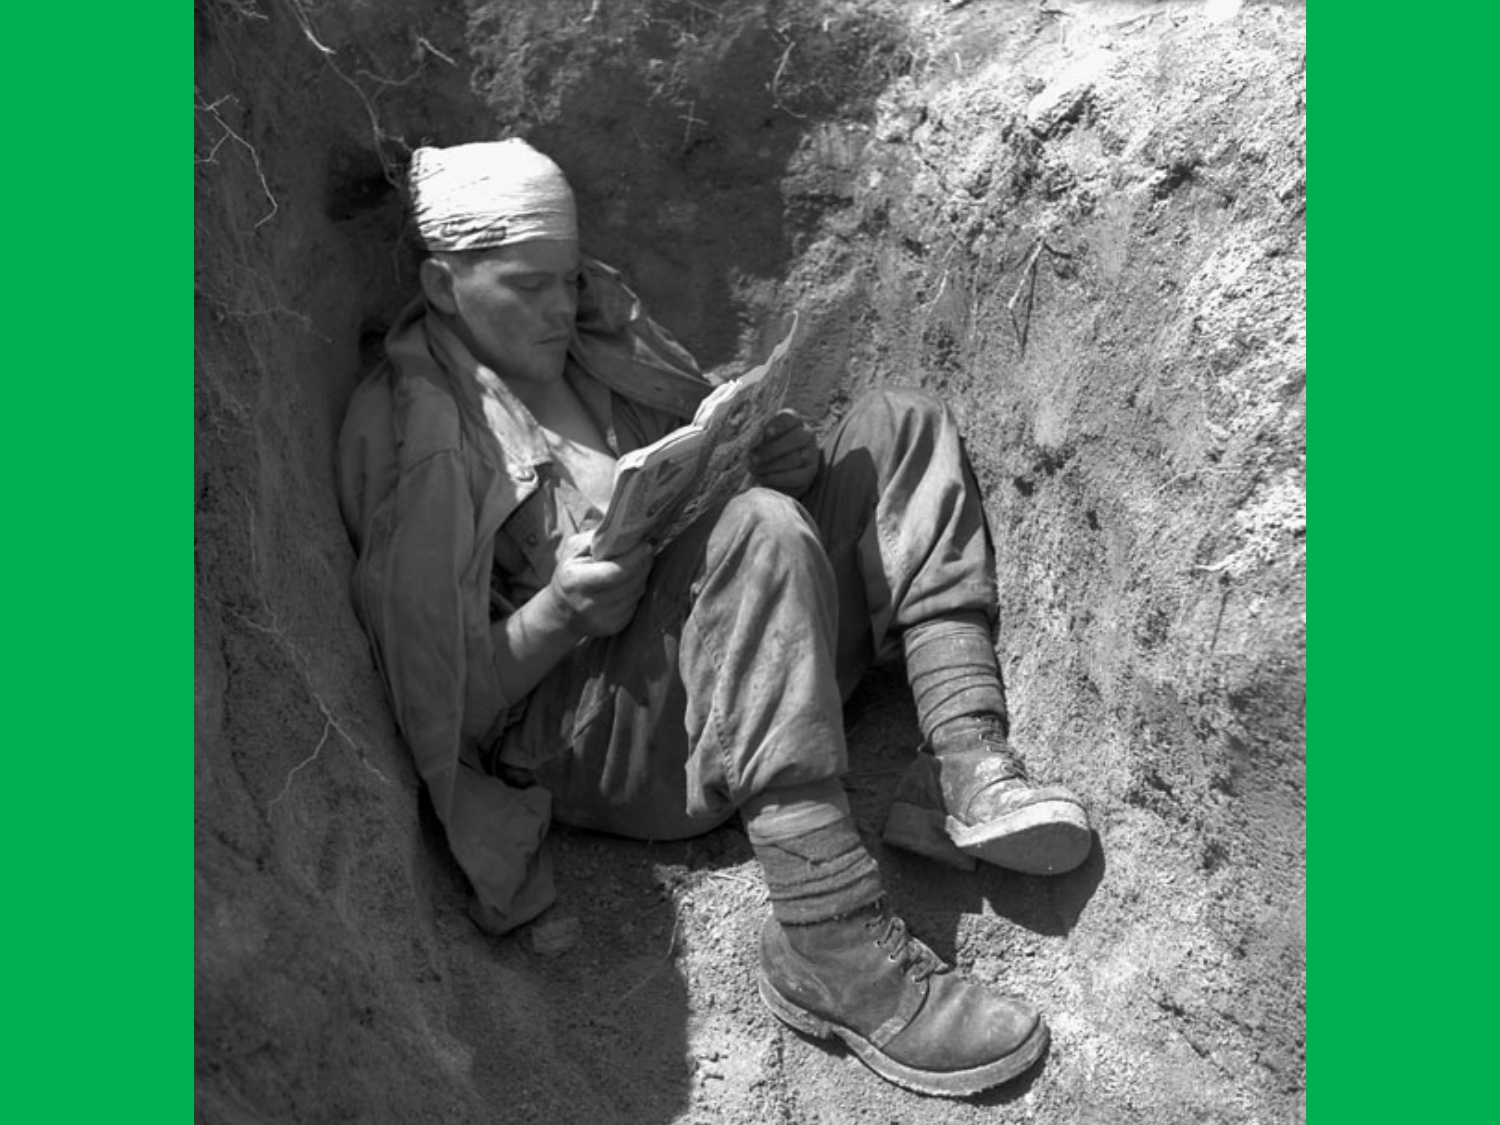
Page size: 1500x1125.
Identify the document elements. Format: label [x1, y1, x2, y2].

picture [194, 0, 1306, 1125]
